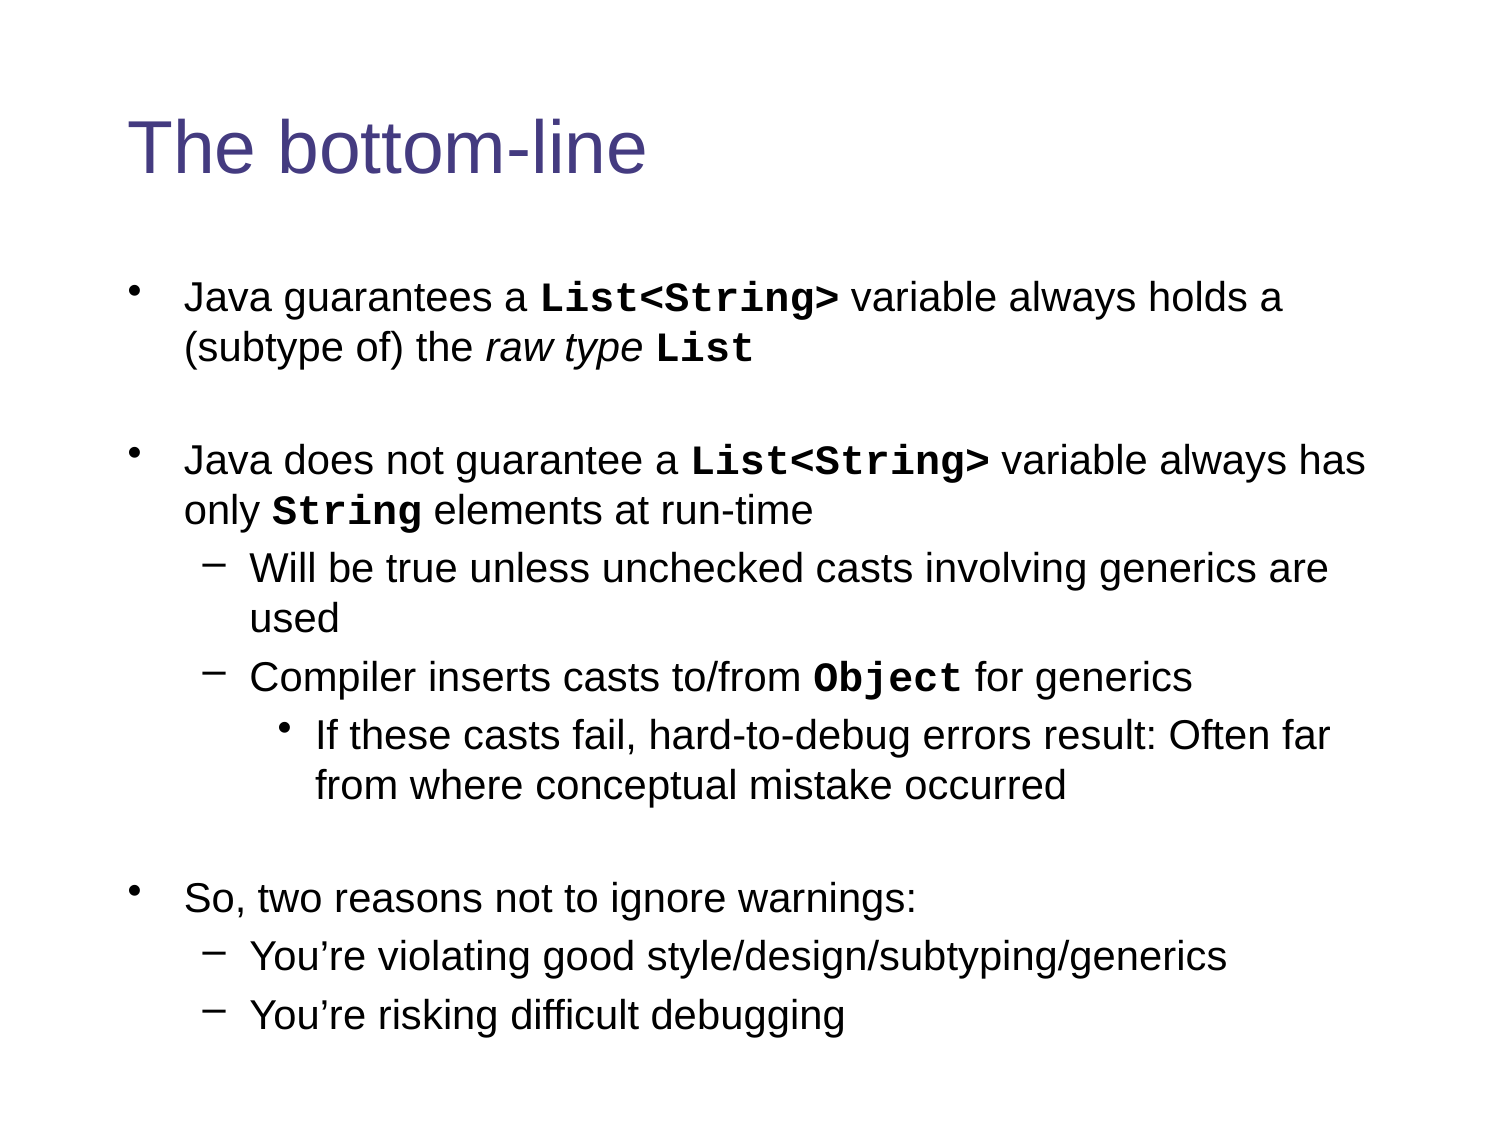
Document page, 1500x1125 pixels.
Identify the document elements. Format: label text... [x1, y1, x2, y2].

list Java guarantees a List<String> variable always holds a (subtype of) the raw type List Java does not guarantee a List<String> variable always has only String elements at run-time Will be true unless unchecked casts involving generics are used Compiler inserts casts to/from Object for generics If these casts fail, hard-to-debug errors result: Often far from where conceptual mistake occurred So, two reasons not to ignore warnings: You’re violating good style/design/subtyping/generics You’re risking difficult debugging [112, 262, 1388, 1000]
title The bottom-line [112, 50, 1388, 238]
